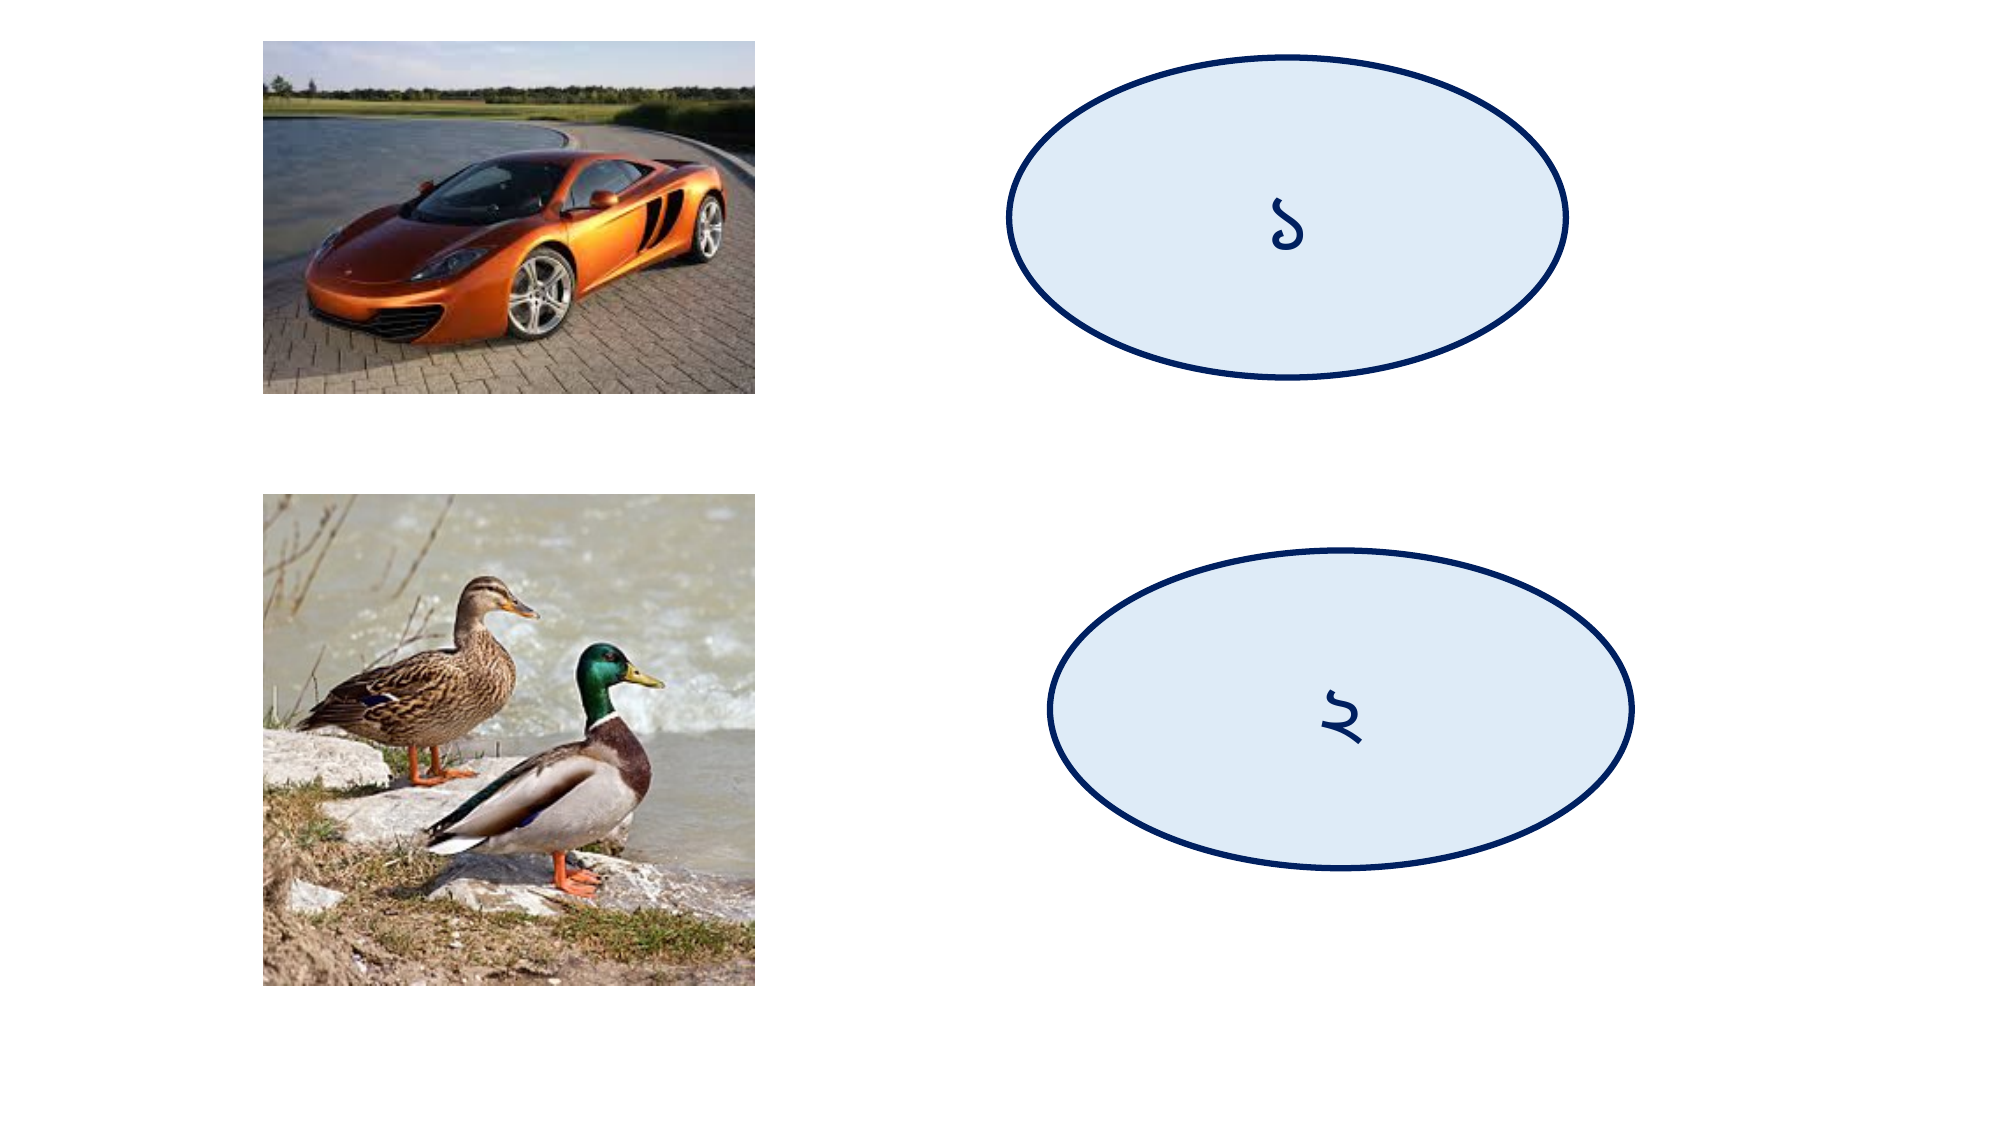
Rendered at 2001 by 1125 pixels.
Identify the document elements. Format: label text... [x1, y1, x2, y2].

text_box ১ [1008, 56, 1567, 379]
picture [263, 41, 755, 394]
text_box ২ [1048, 549, 1633, 870]
picture [263, 494, 755, 986]
